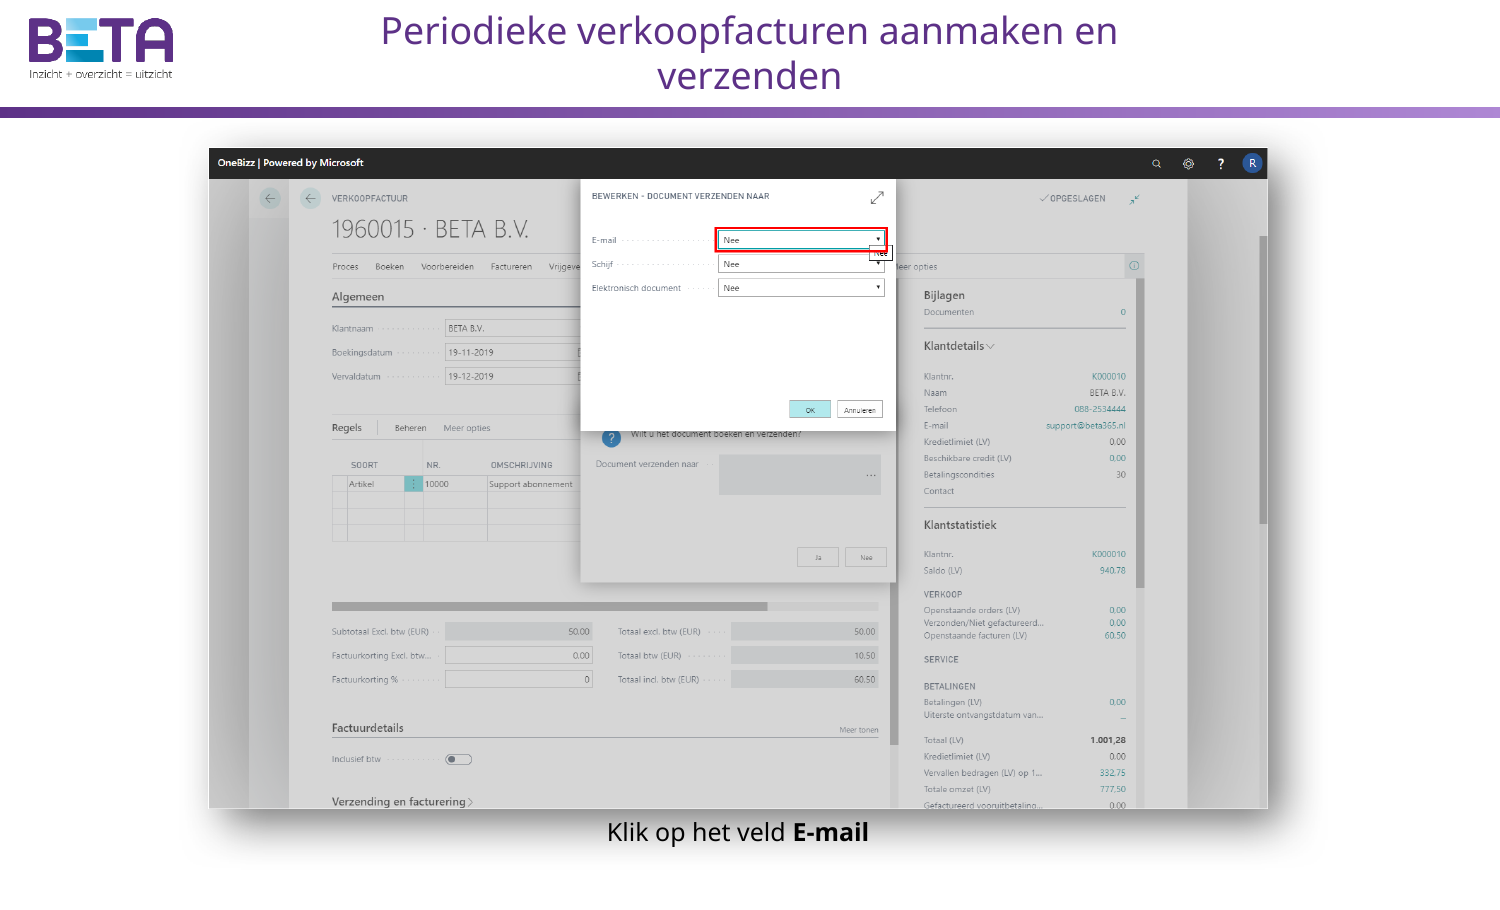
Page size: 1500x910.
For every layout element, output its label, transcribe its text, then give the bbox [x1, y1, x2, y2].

text_box [342, 42, 1158, 108]
text_box Periodieke verkoopfacturen aanmaken en verzenden [342, 0, 1158, 42]
text_box [50, 18, 81, 80]
picture [208, 147, 1268, 810]
picture [81, 18, 173, 78]
picture [29, 18, 50, 78]
text_box Klik op het veld E-mail [17, 809, 1459, 869]
